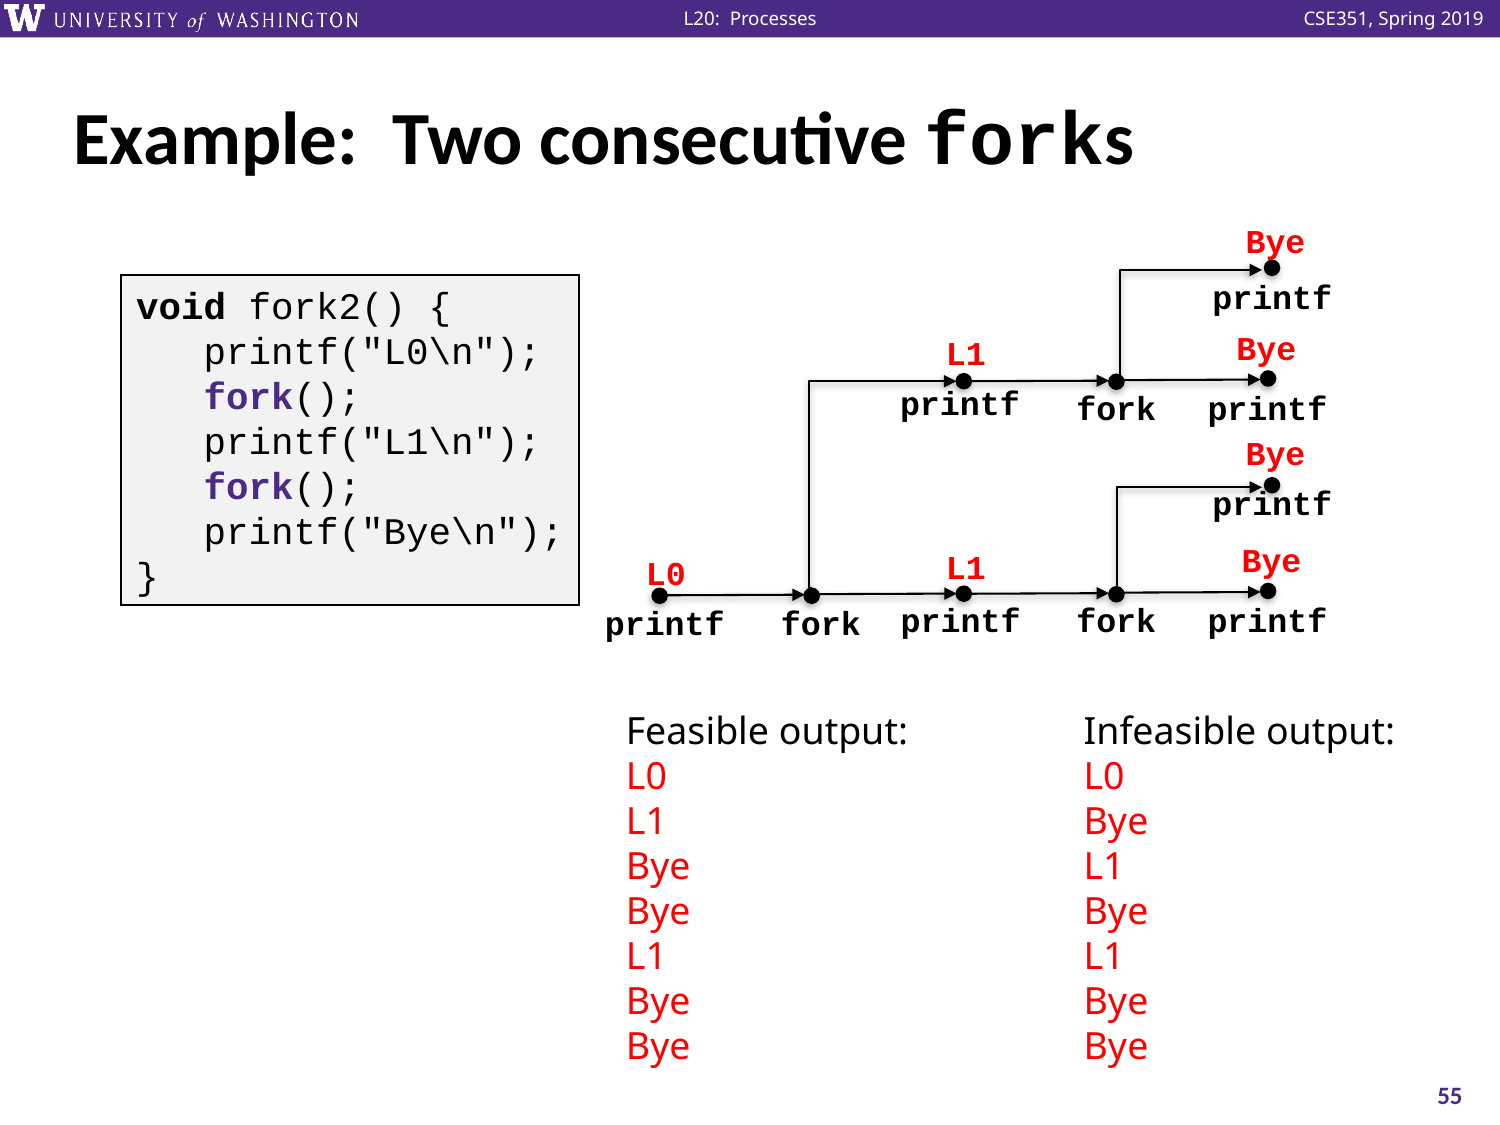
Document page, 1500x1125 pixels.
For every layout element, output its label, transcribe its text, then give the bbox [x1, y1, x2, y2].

title Example: Two consecutive forks [58, 71, 1438, 197]
text_box Feasible output: L0 L1 Bye Bye L1 Bye Bye [611, 699, 924, 1075]
text_box Infeasible output: L0 Bye L1 Bye L1 Bye Bye [1068, 699, 1411, 1075]
picture [4, 4, 358, 32]
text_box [588, 212, 1351, 651]
slide_number 55 [1400, 1065, 1500, 1125]
text_box void fork2() { printf("L0\n"); fork(); printf("L1\n"); fork(); printf("Bye\n"); } [121, 274, 579, 605]
